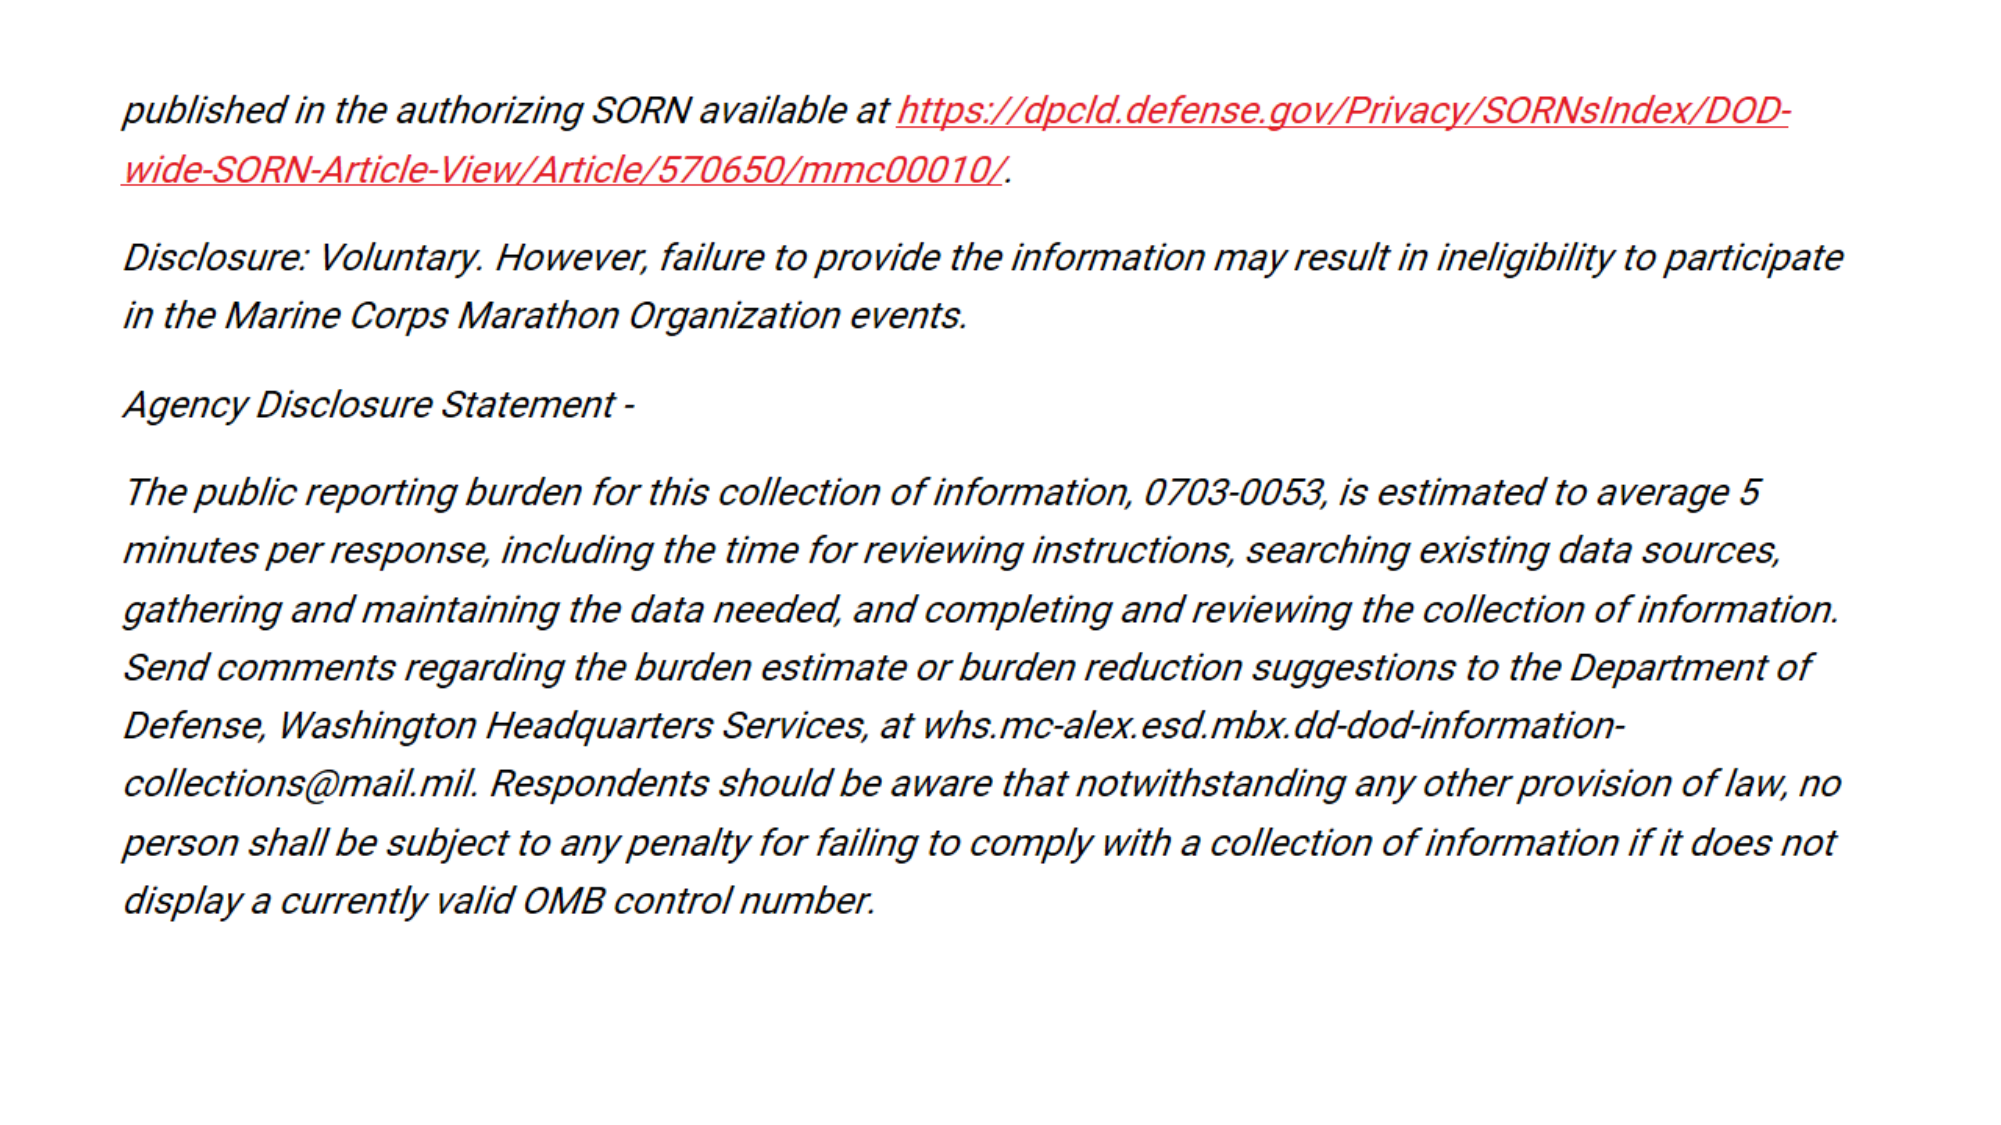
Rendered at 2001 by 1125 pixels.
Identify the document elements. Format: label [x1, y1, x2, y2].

picture [91, 89, 1909, 1036]
